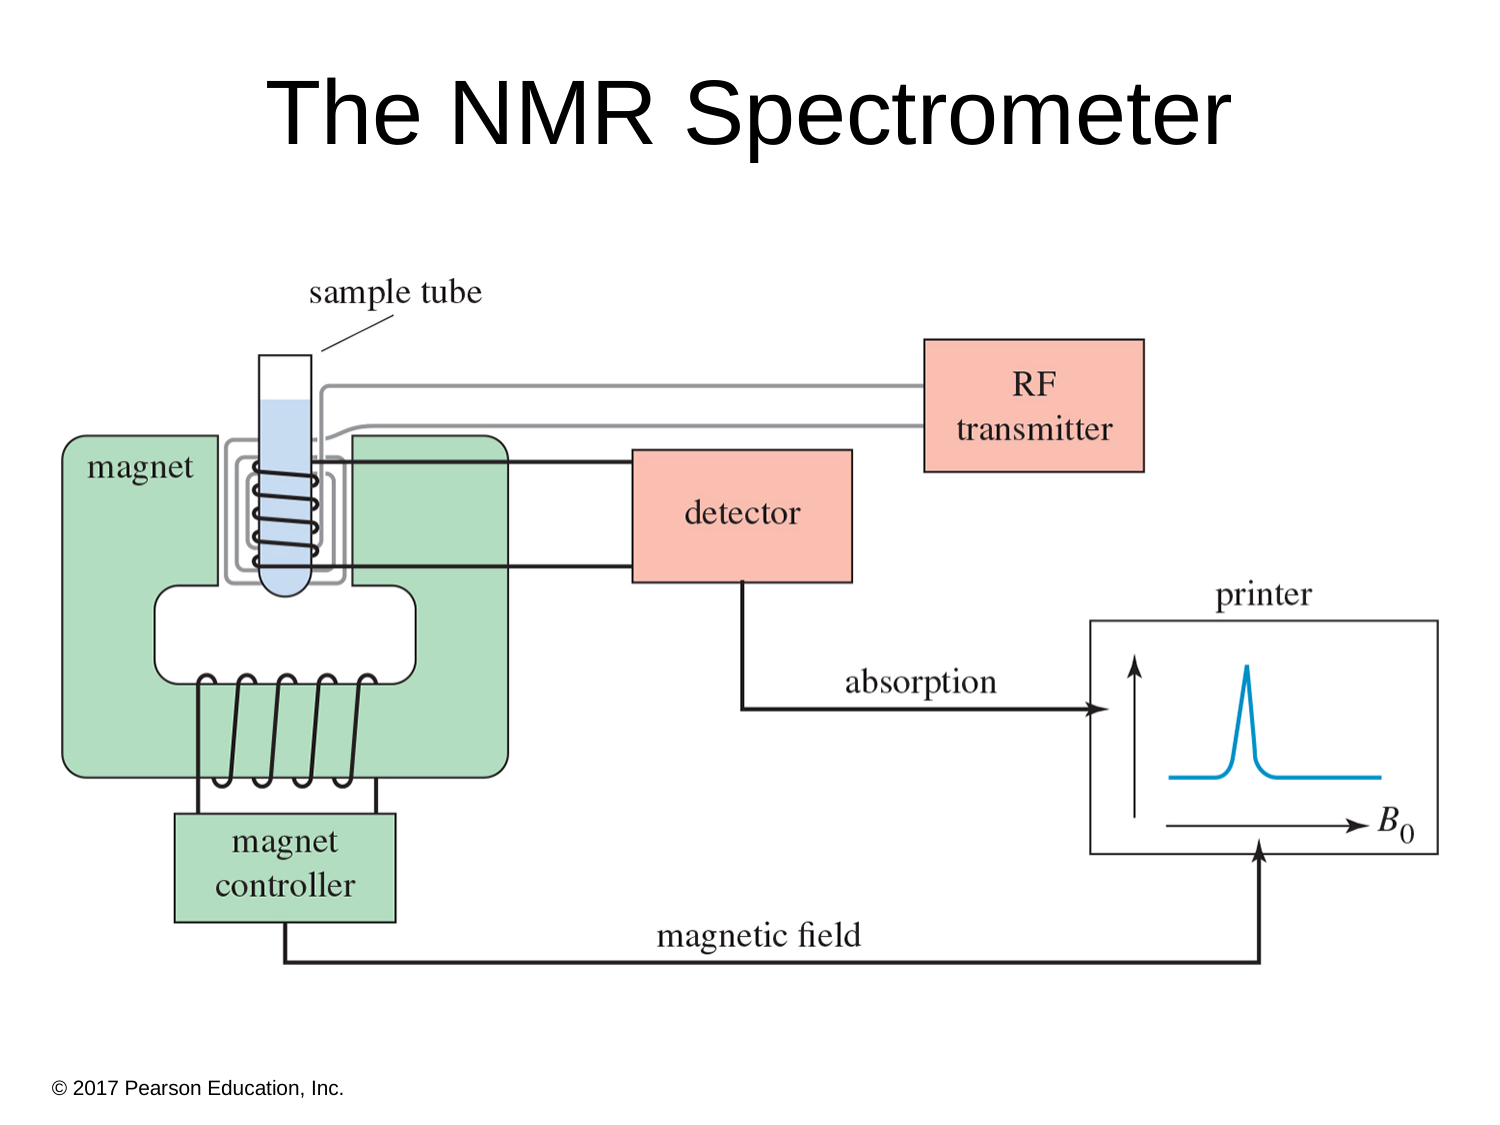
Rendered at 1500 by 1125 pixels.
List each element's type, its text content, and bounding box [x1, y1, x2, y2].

picture [49, 266, 1451, 972]
title The NMR Spectrometer [75, 45, 1425, 233]
